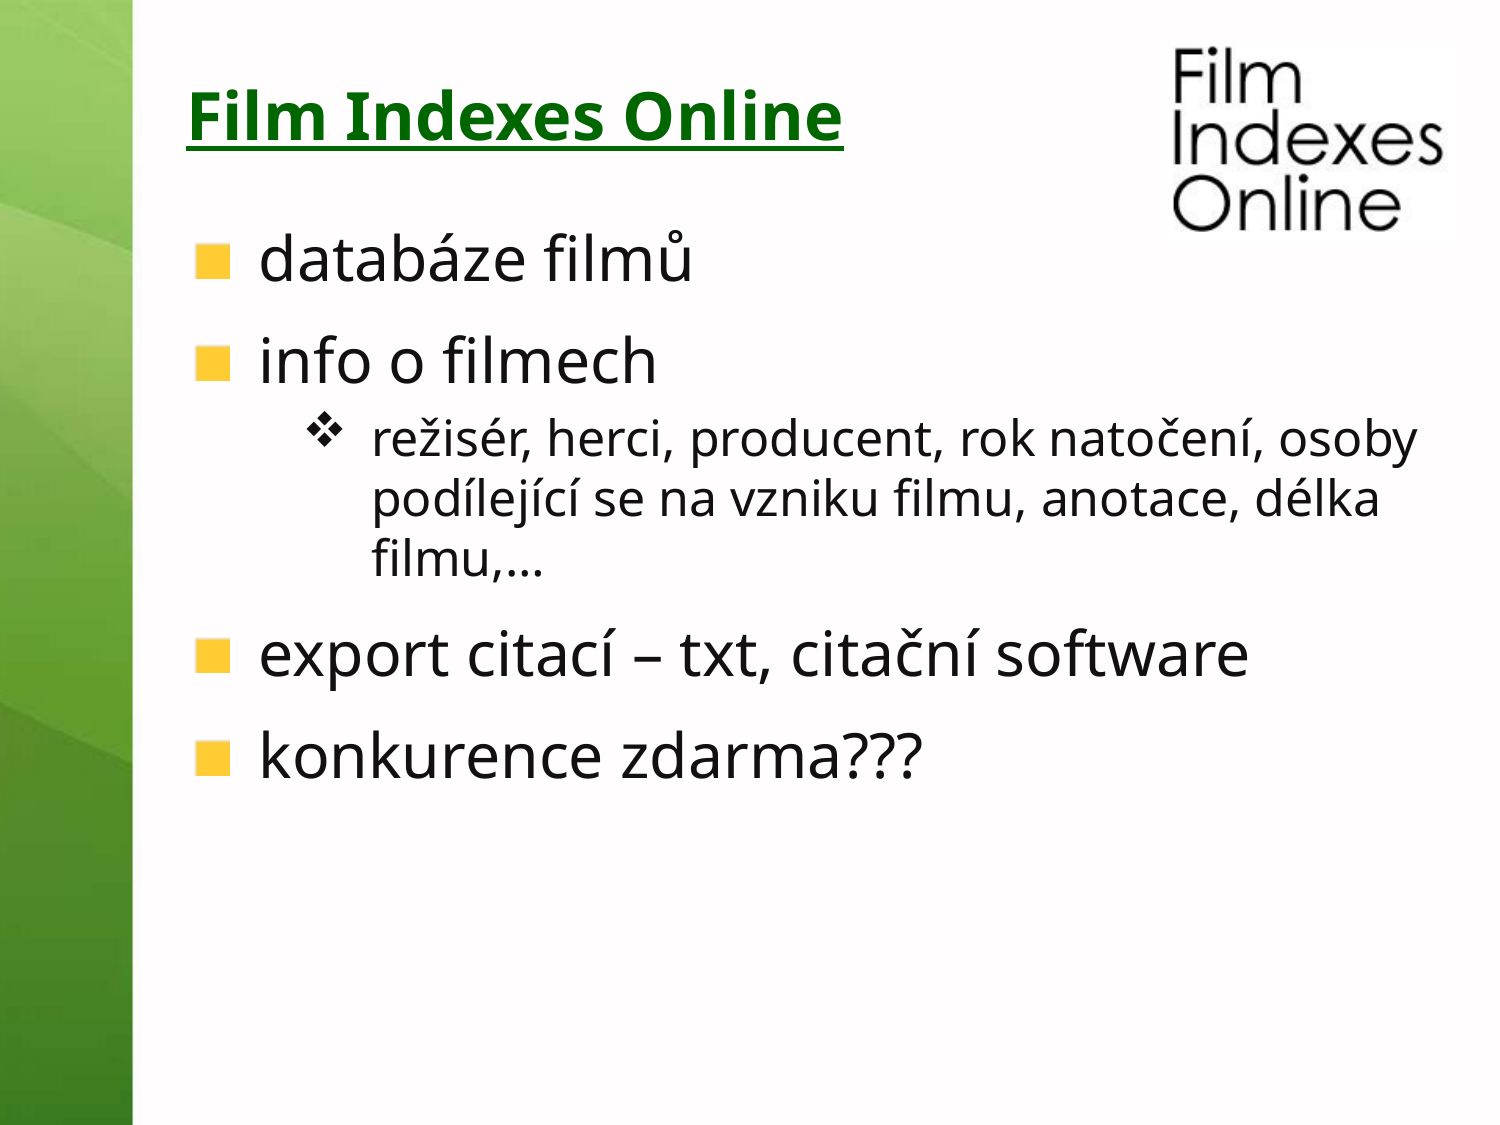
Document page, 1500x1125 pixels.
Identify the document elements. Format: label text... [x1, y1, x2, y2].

picture [0, 0, 1500, 1125]
title Film Indexes Online [171, 77, 1158, 161]
list databáze filmů info o filmech režisér, herci, producent, rok natočení, osoby podílející se na vzniku filmu, anotace, délka filmu,… export citací – txt, citační software konkurence zdarma??? [171, 196, 1447, 1094]
